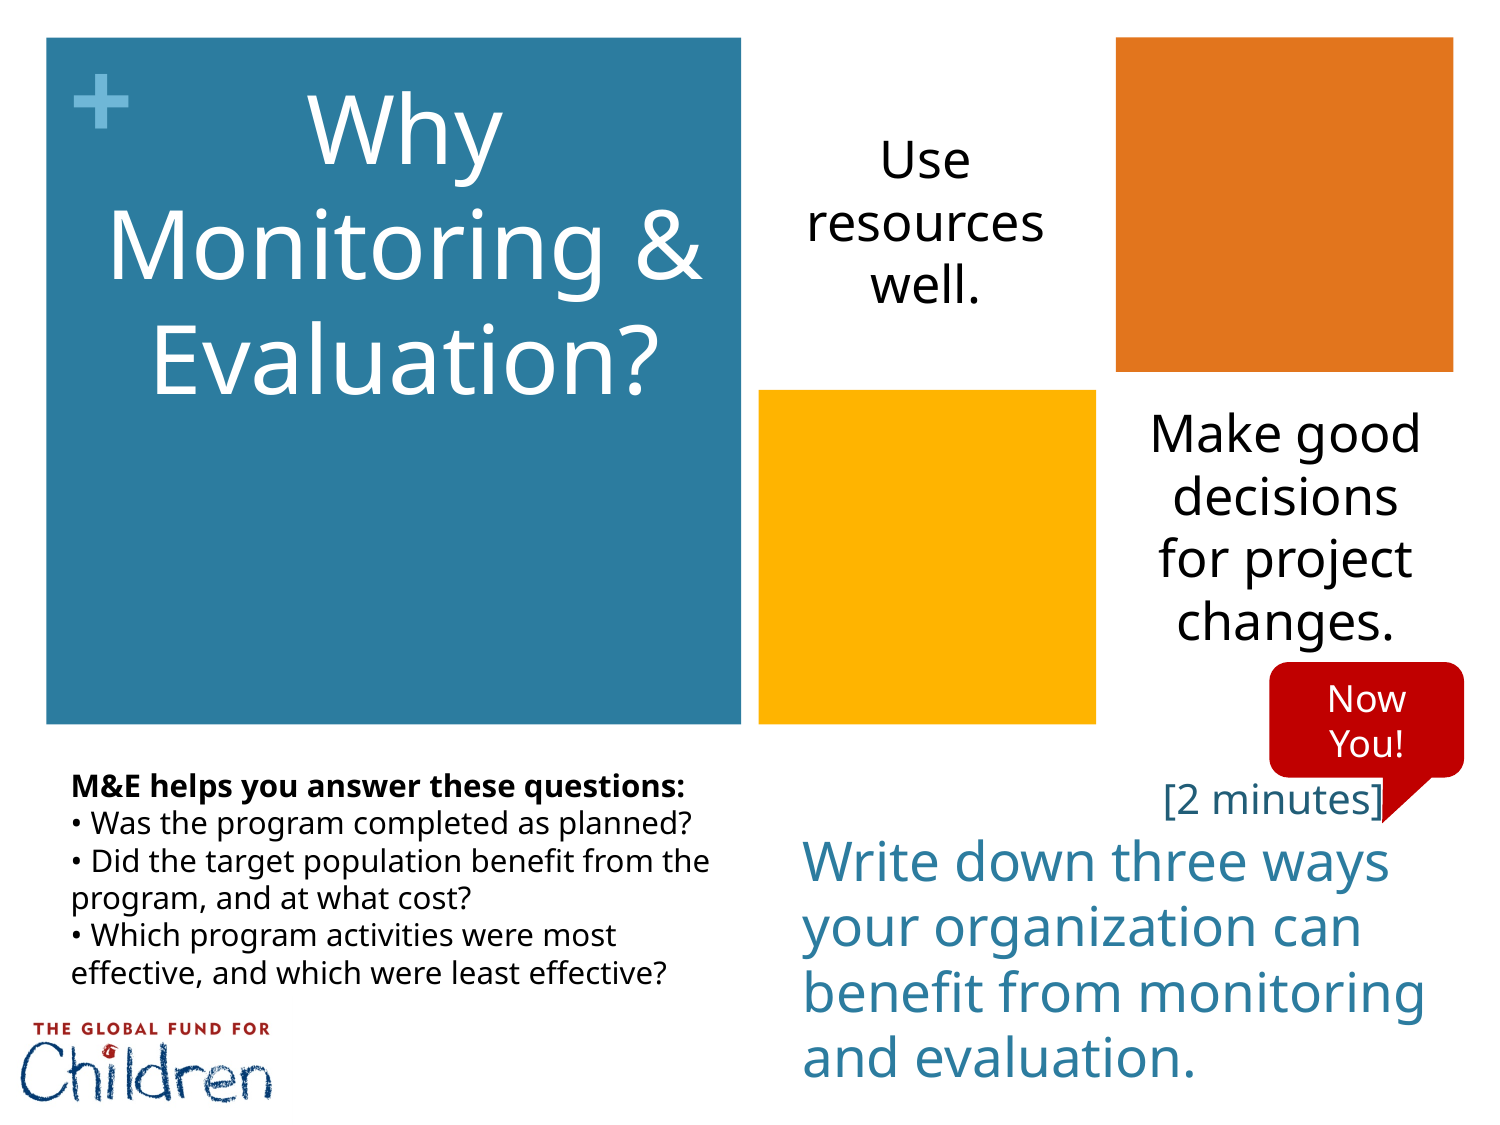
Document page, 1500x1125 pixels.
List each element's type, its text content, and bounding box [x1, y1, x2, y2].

text_box [2 minutes] [1148, 765, 1419, 830]
text_box Use resources well. [758, 119, 1094, 322]
picture [0, 995, 293, 1125]
text_box Make good decisions for project changes. [1118, 393, 1454, 659]
text_box Now You! [1267, 659, 1467, 793]
list Why Monitoring & Evaluation? [90, 61, 719, 438]
title Write down three ways your organization can benefit from monitoring and evaluation. [787, 818, 1450, 1101]
text_box M&E helps you answer these questions: • Was the program completed as planned? • Did the target population benefit from the program, and at what cost? • Which program activities were most effective, and which were least effective? [55, 758, 759, 1036]
